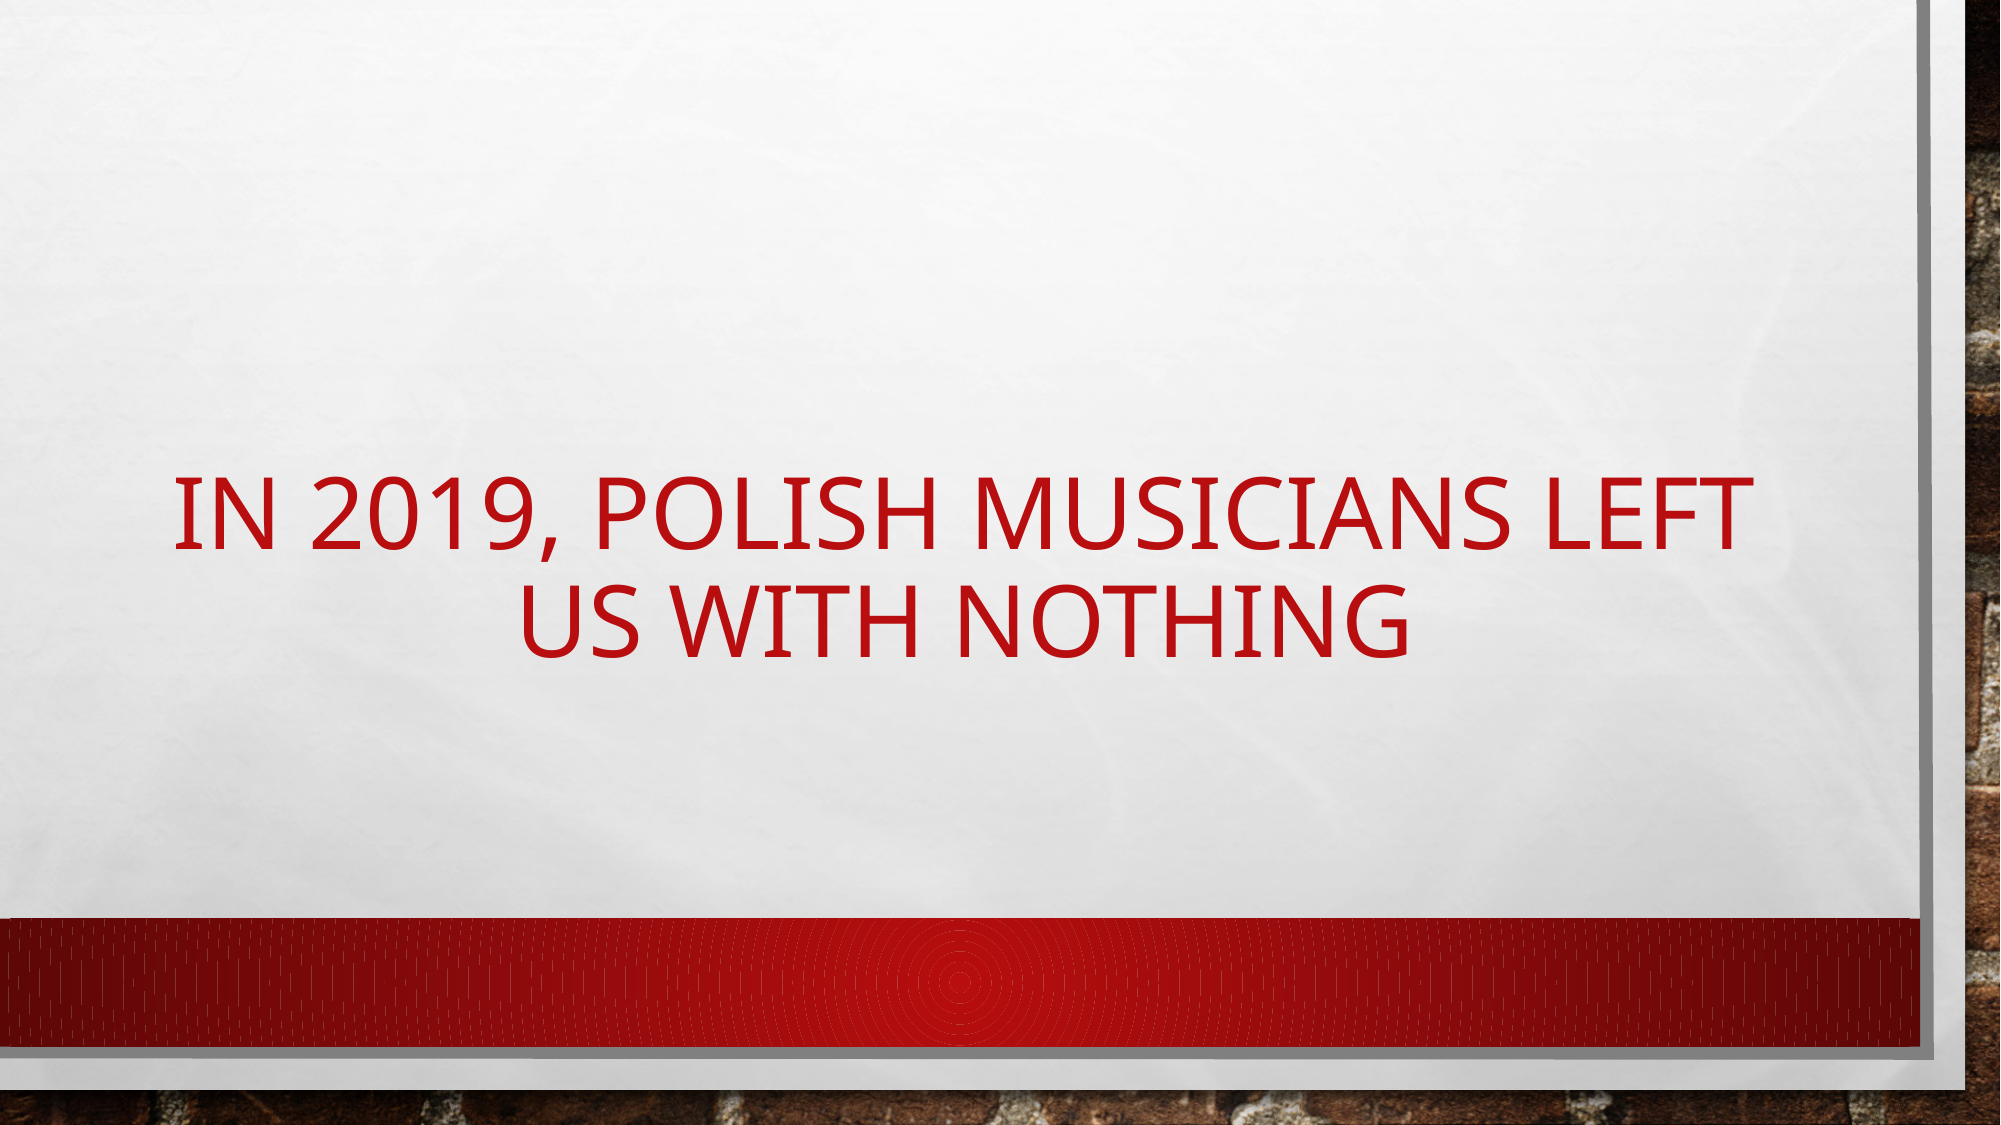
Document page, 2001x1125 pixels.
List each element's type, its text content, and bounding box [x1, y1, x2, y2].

title in 2019, Polish musicians left us with nothing [112, 275, 1818, 687]
picture [0, 0, 2000, 1125]
